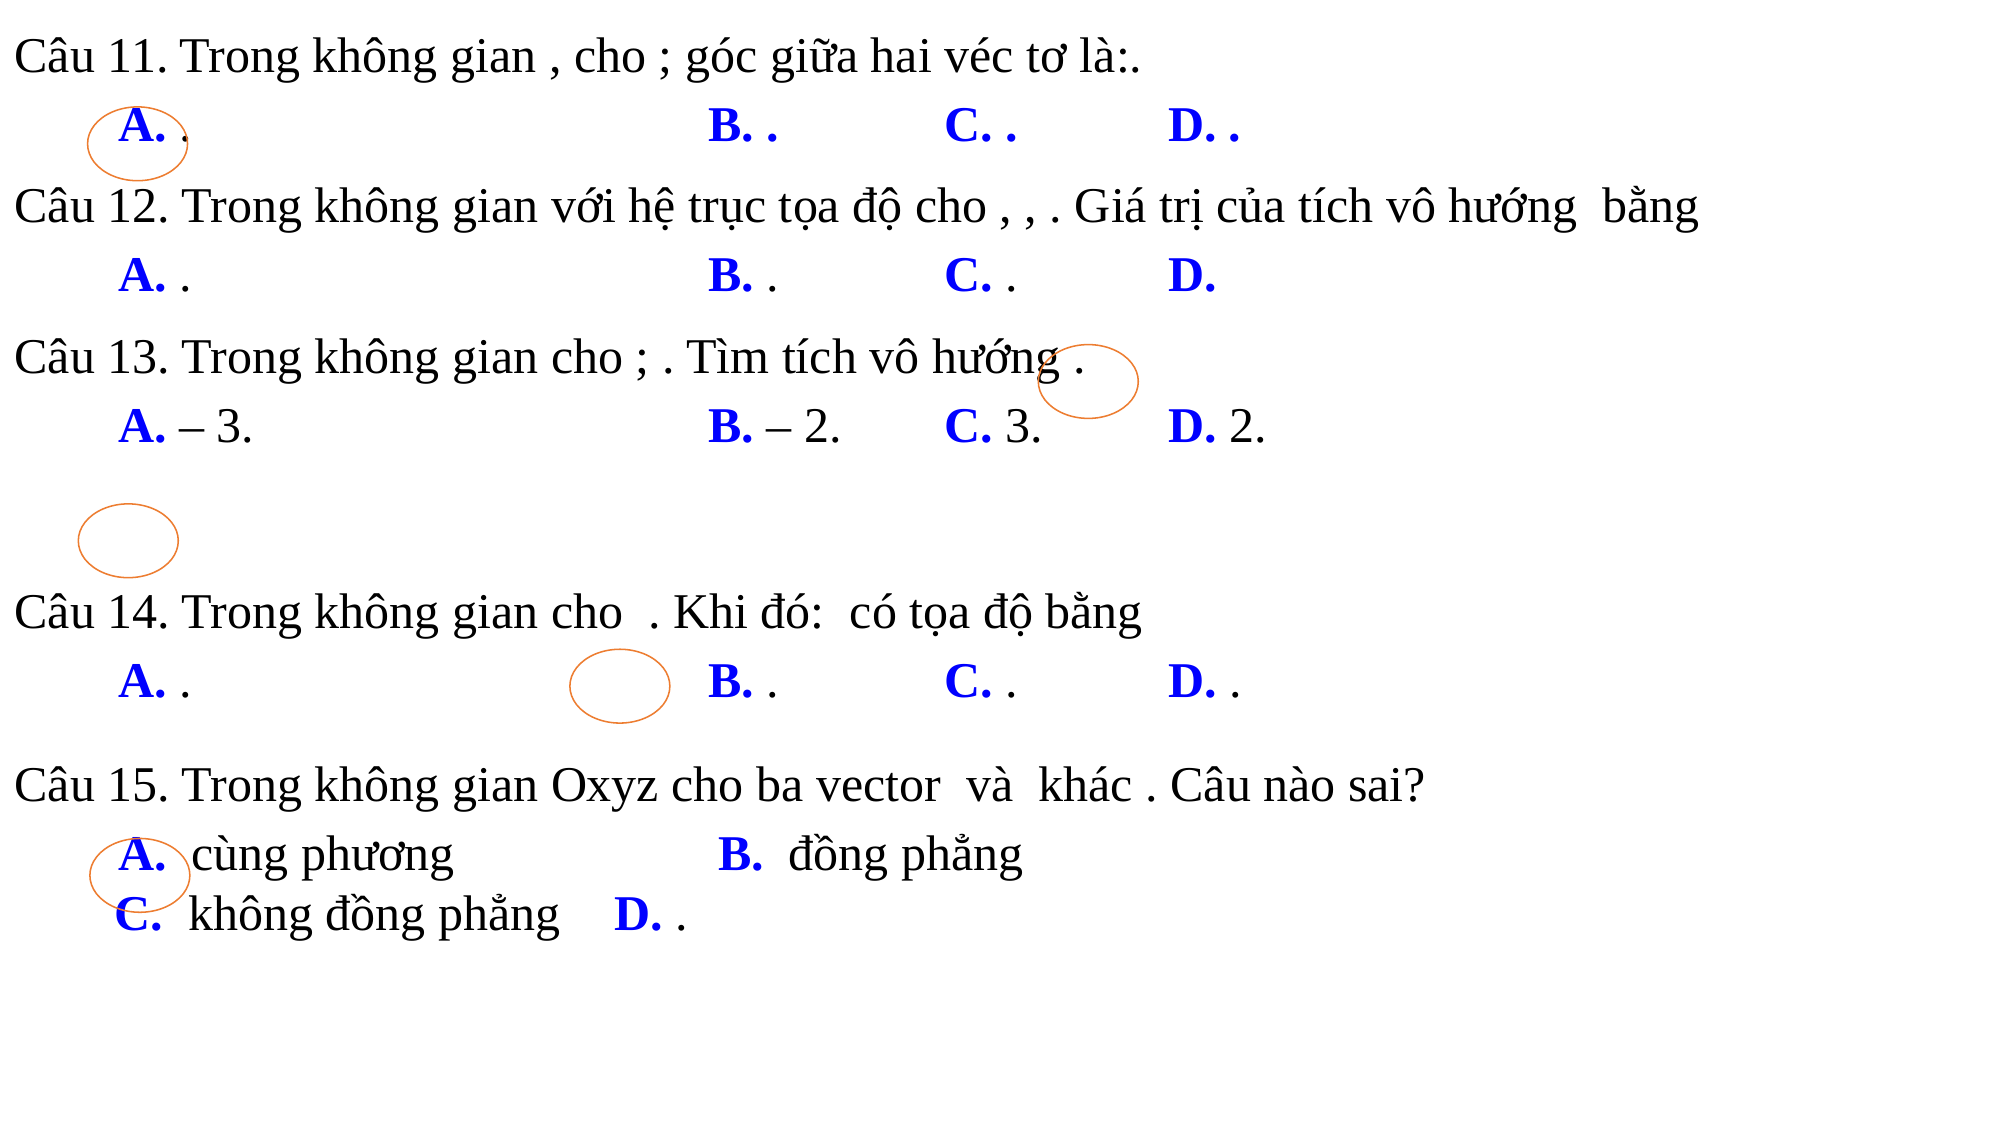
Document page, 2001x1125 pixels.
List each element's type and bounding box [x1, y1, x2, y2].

text_box [78, 503, 179, 578]
text_box [89, 838, 190, 913]
text_box [87, 106, 188, 181]
text_box [1038, 344, 1139, 419]
text_box [569, 649, 670, 724]
